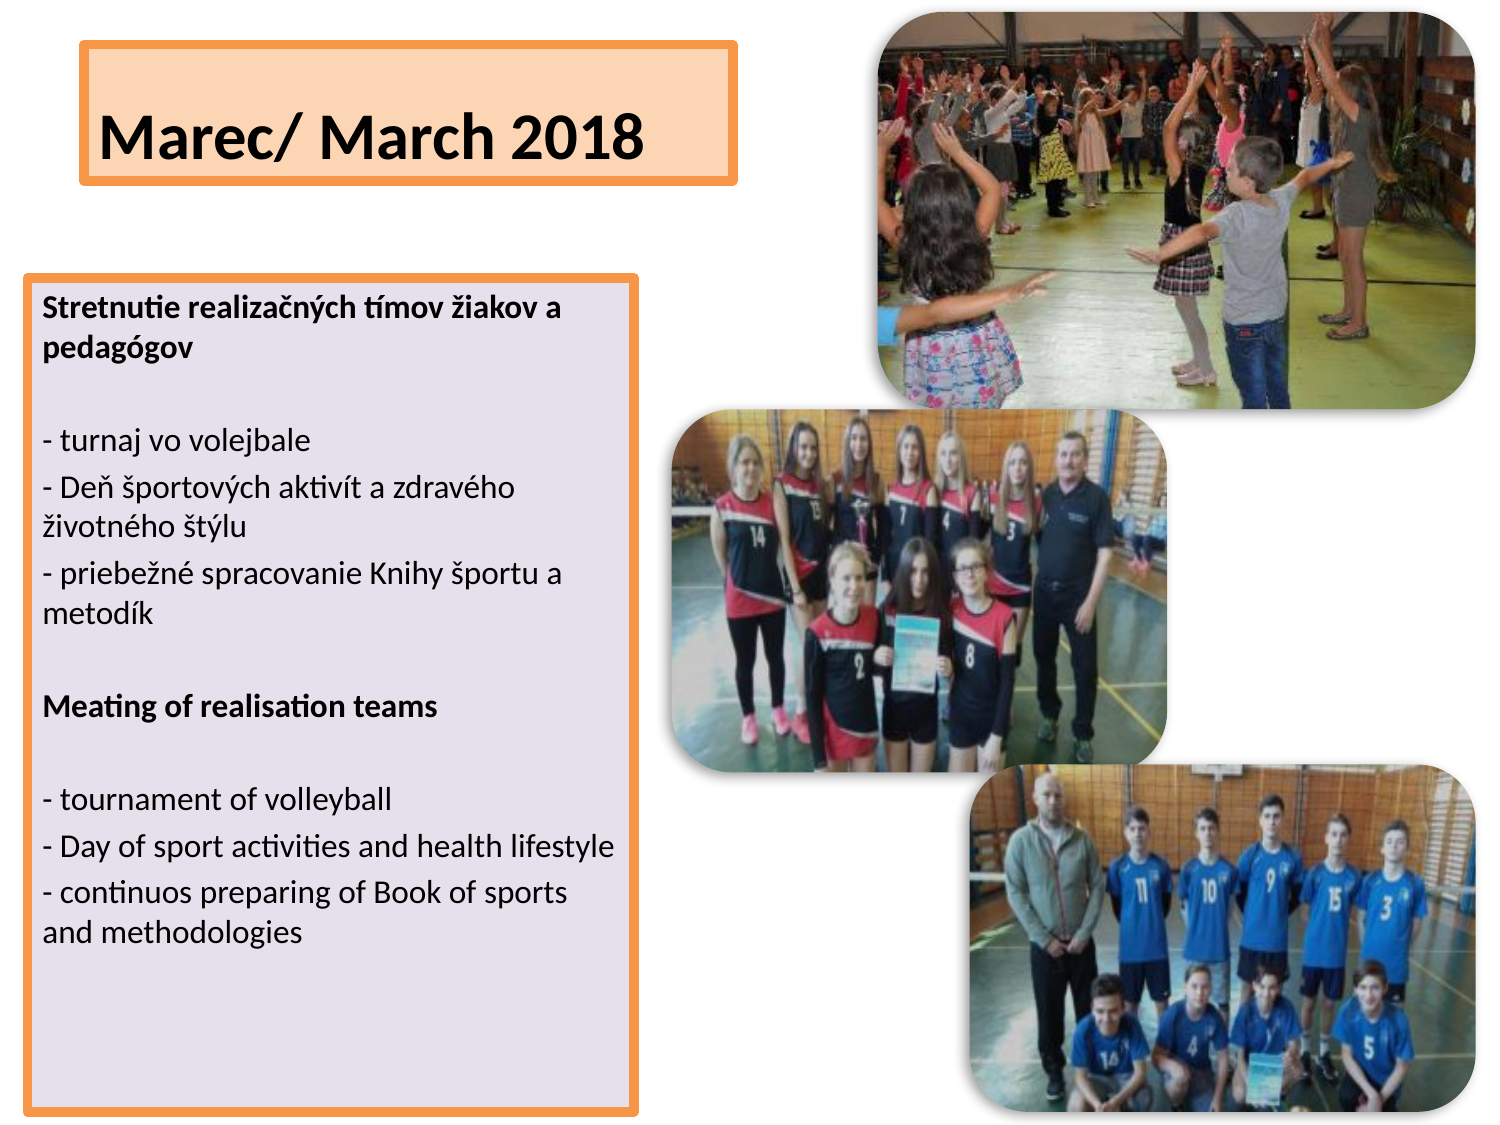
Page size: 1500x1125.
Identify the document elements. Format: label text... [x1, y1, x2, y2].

picture [671, 408, 1476, 1113]
title Marec/ March 2018 [82, 43, 735, 183]
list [877, 11, 1476, 410]
list Stretnutie realizačných tímov žiakov a pedagógov - turnaj vo volejbale - Deň športových aktivít a zdravého životného štýlu - priebežné spracovanie Knihy športu a metodík Meating of realisation teams - tournament of volleyball - Day of sport activities and health lifestyle - continuos preparing of Book of sports and methodologies [25, 276, 636, 1114]
